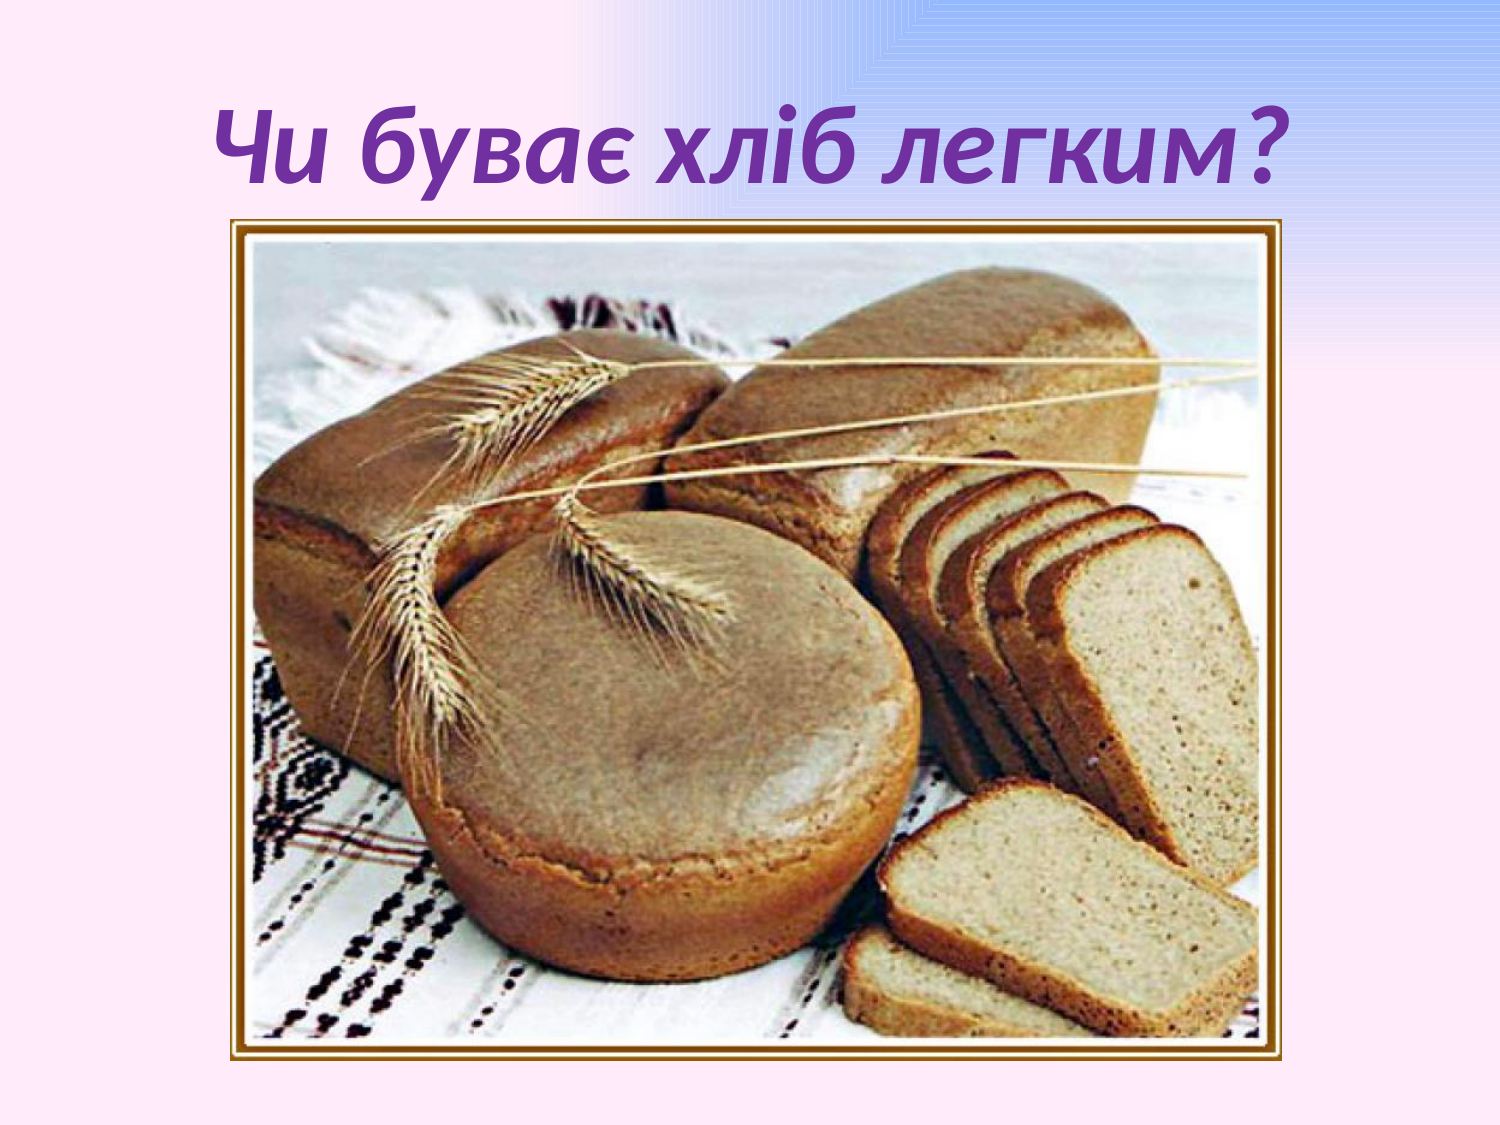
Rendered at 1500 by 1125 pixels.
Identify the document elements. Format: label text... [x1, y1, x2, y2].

title Чи буває хліб легким? [75, 45, 1425, 233]
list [229, 219, 1282, 1062]
